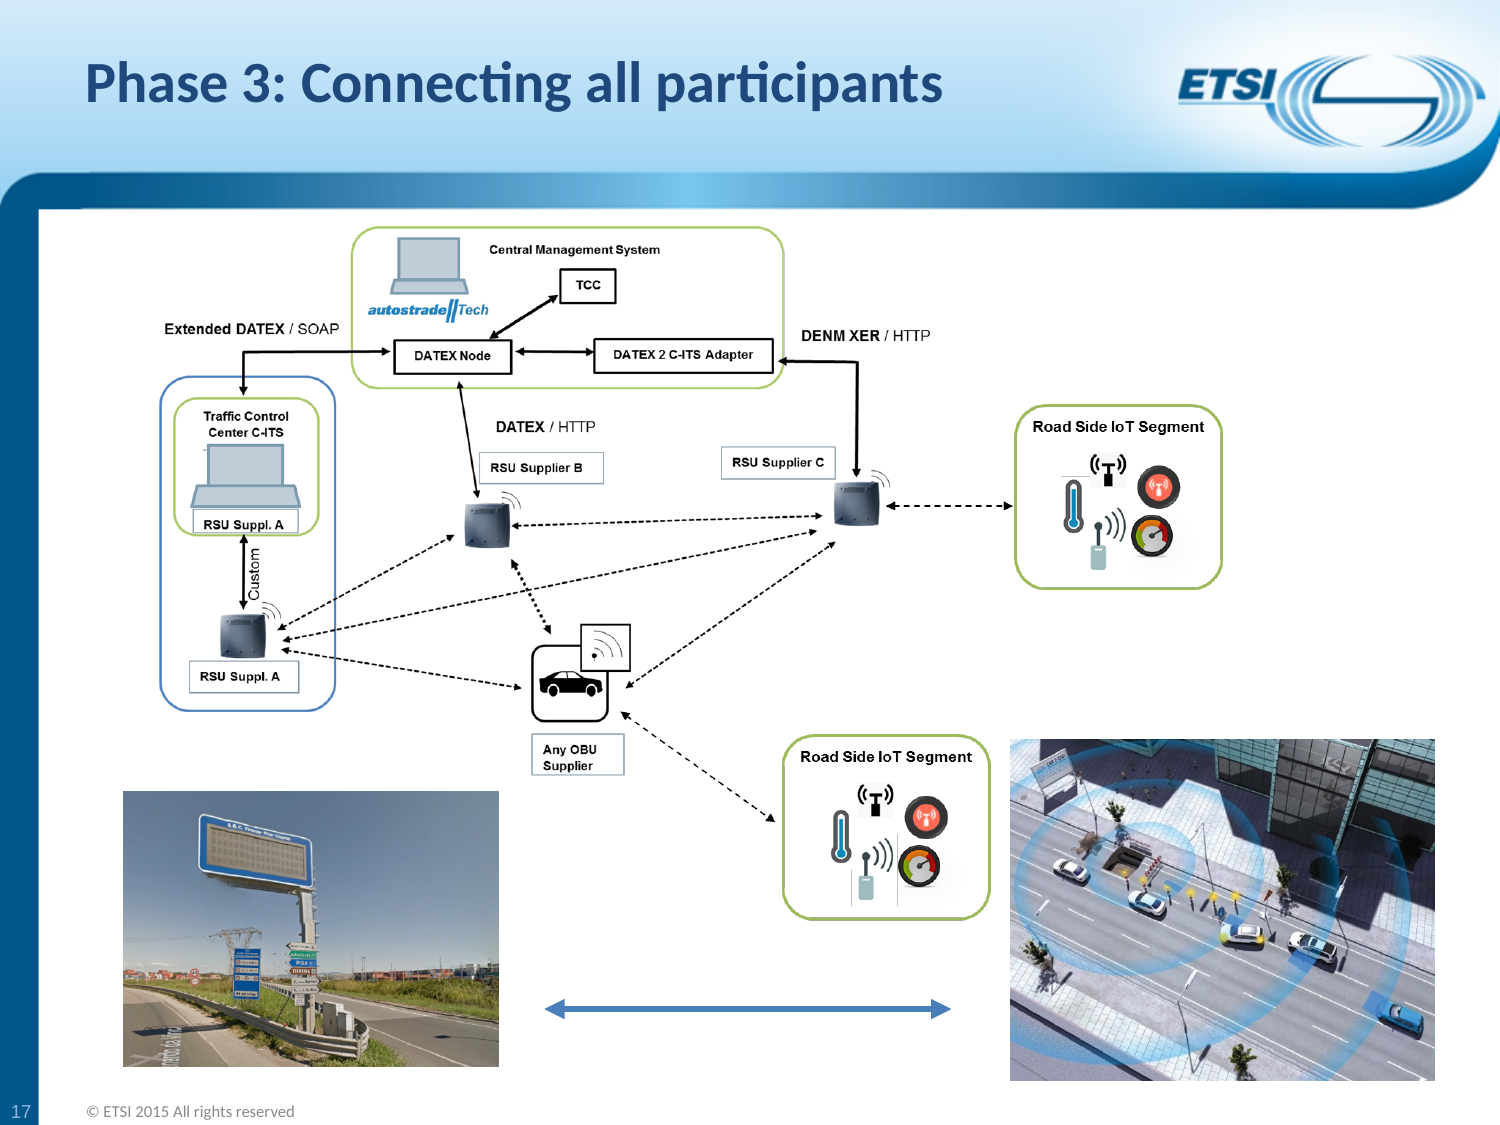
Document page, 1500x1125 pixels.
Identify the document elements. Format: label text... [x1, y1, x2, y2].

slide_number 17 [0, 1080, 47, 1125]
picture [0, 0, 1500, 1125]
text_box Phase 3: Connecting all participants [70, 37, 1101, 160]
footer © ETSI 2015 All rights reserved [70, 1080, 926, 1125]
